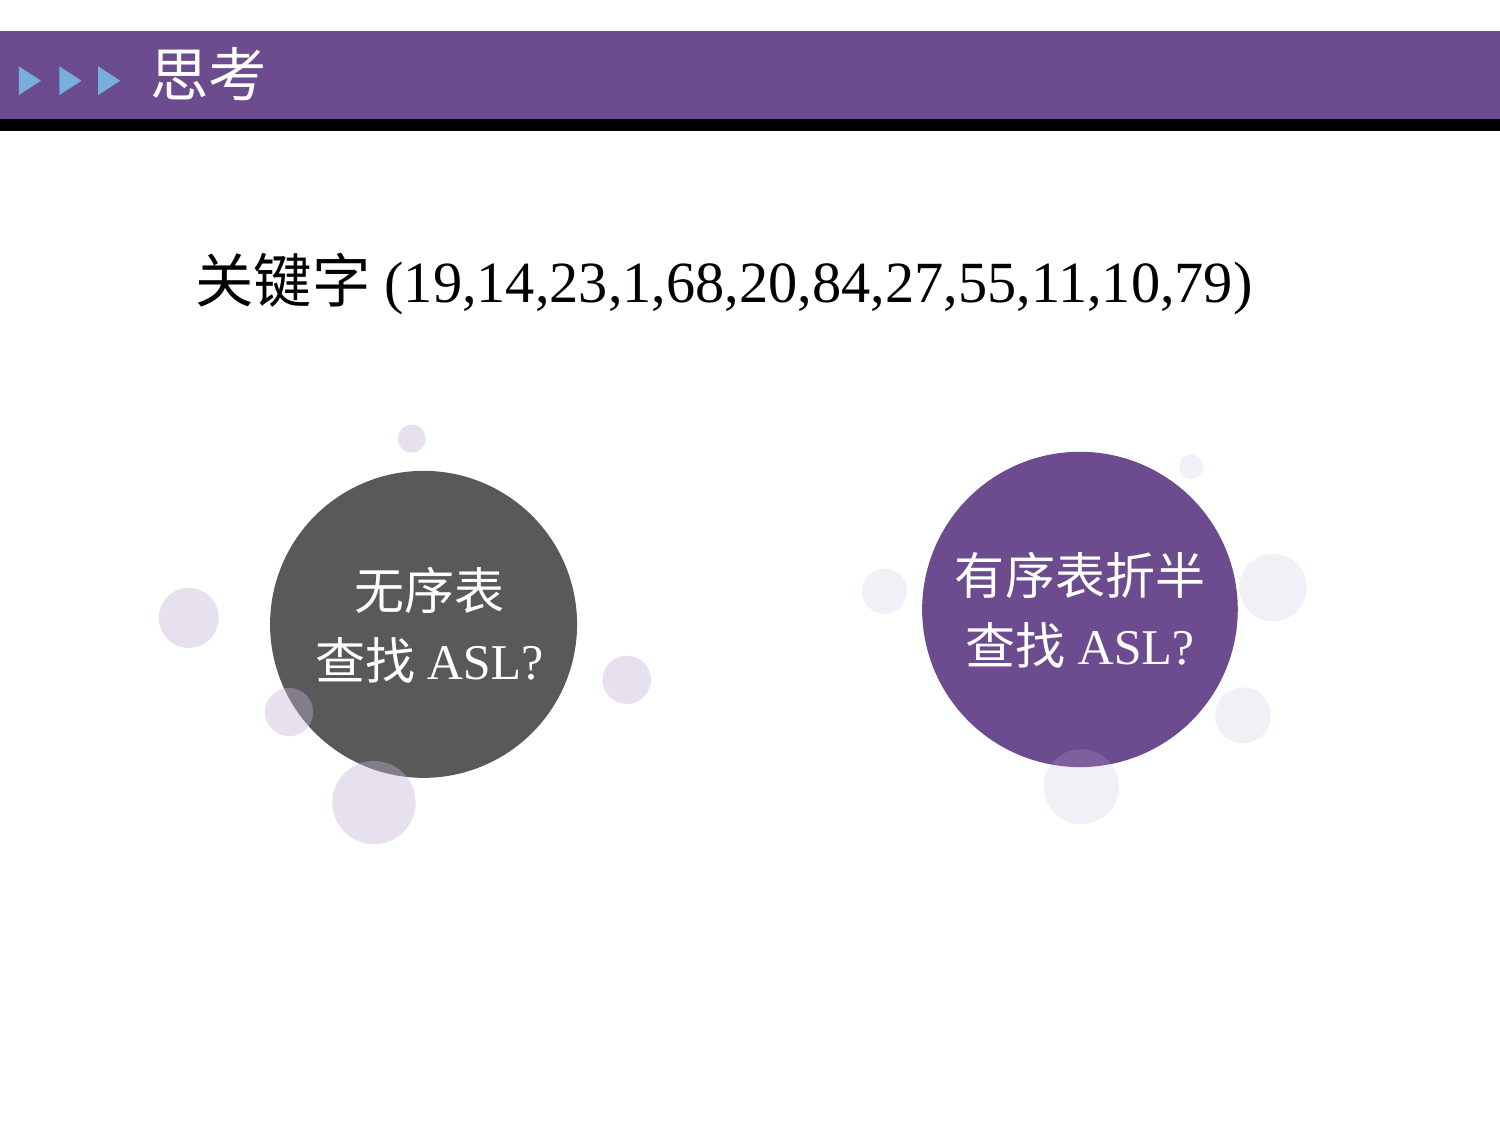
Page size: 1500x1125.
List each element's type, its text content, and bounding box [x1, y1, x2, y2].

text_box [158, 424, 652, 845]
text_box 关键字(19,14,23,1,68,20,84,27,55,11,10,79) [180, 236, 1268, 322]
text_box 思考 [135, 31, 668, 116]
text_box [861, 451, 1307, 825]
